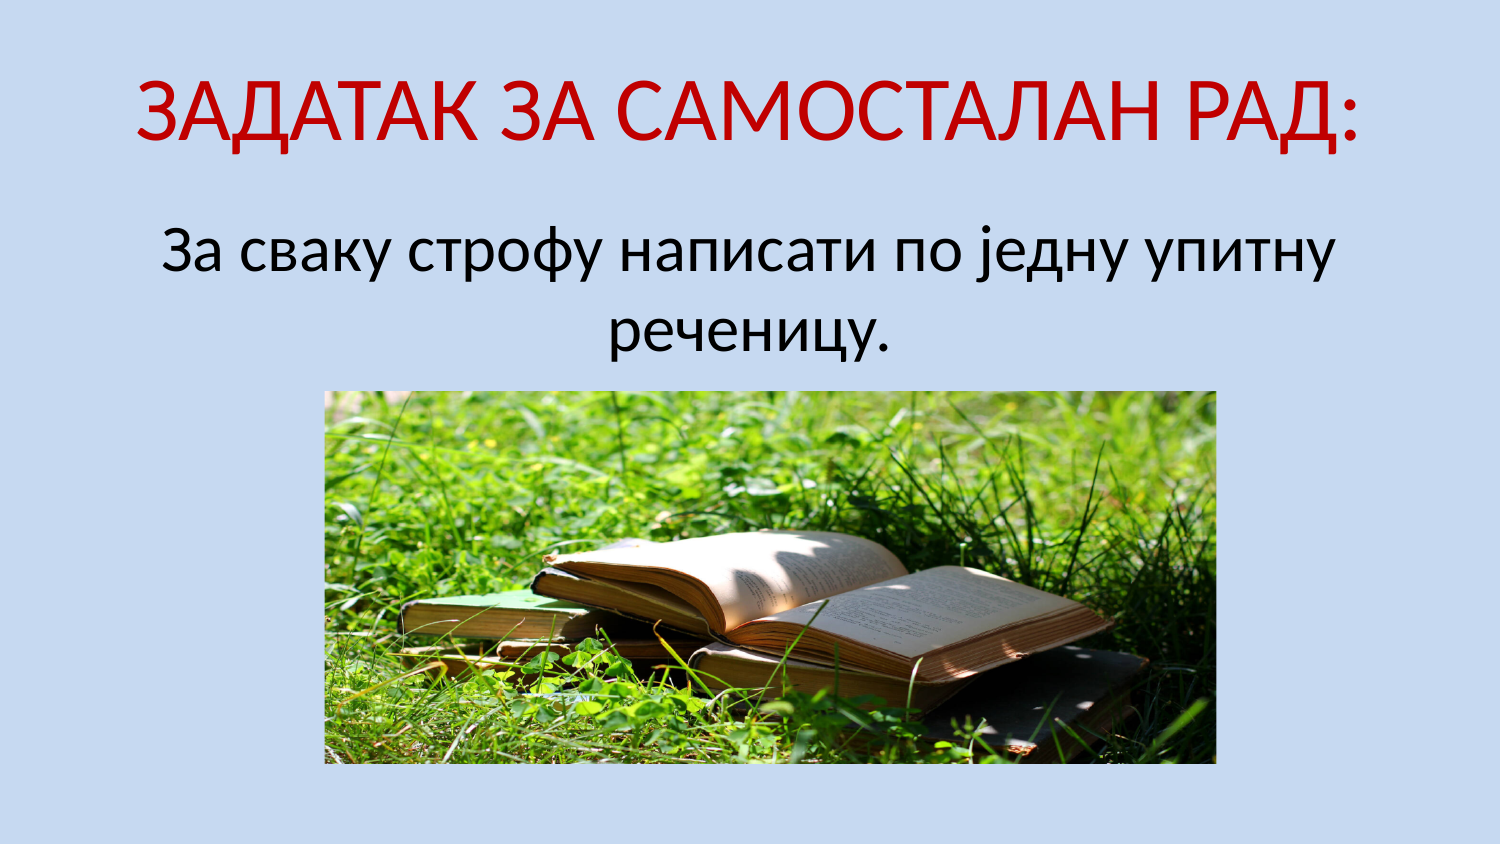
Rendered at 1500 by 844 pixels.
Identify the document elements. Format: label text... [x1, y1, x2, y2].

list За сваку строфу написати по једну упитну реченицу. [75, 196, 1425, 754]
title ЗАДАТАК ЗА САМОСТАЛАН РАД: [75, 33, 1425, 175]
picture [324, 391, 1217, 764]
